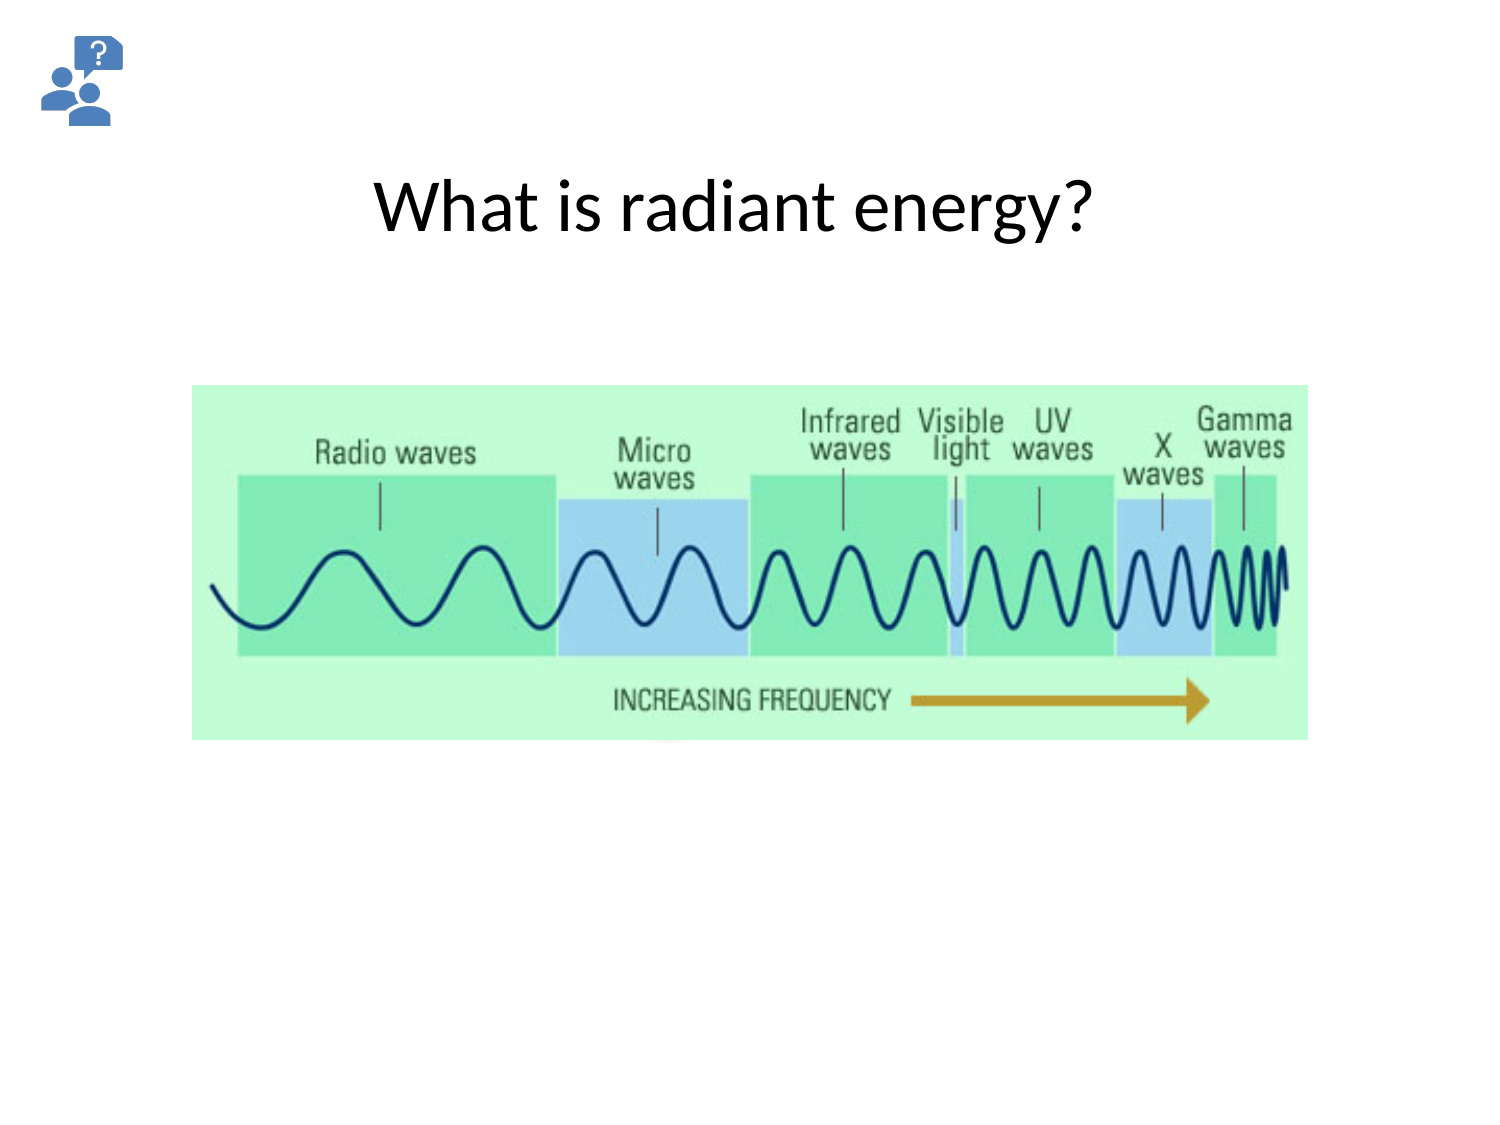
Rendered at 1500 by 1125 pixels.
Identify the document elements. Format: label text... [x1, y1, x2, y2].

text_box What is radiant energy? [81, 149, 1389, 256]
text_box [27, 27, 137, 135]
picture [192, 385, 1308, 740]
